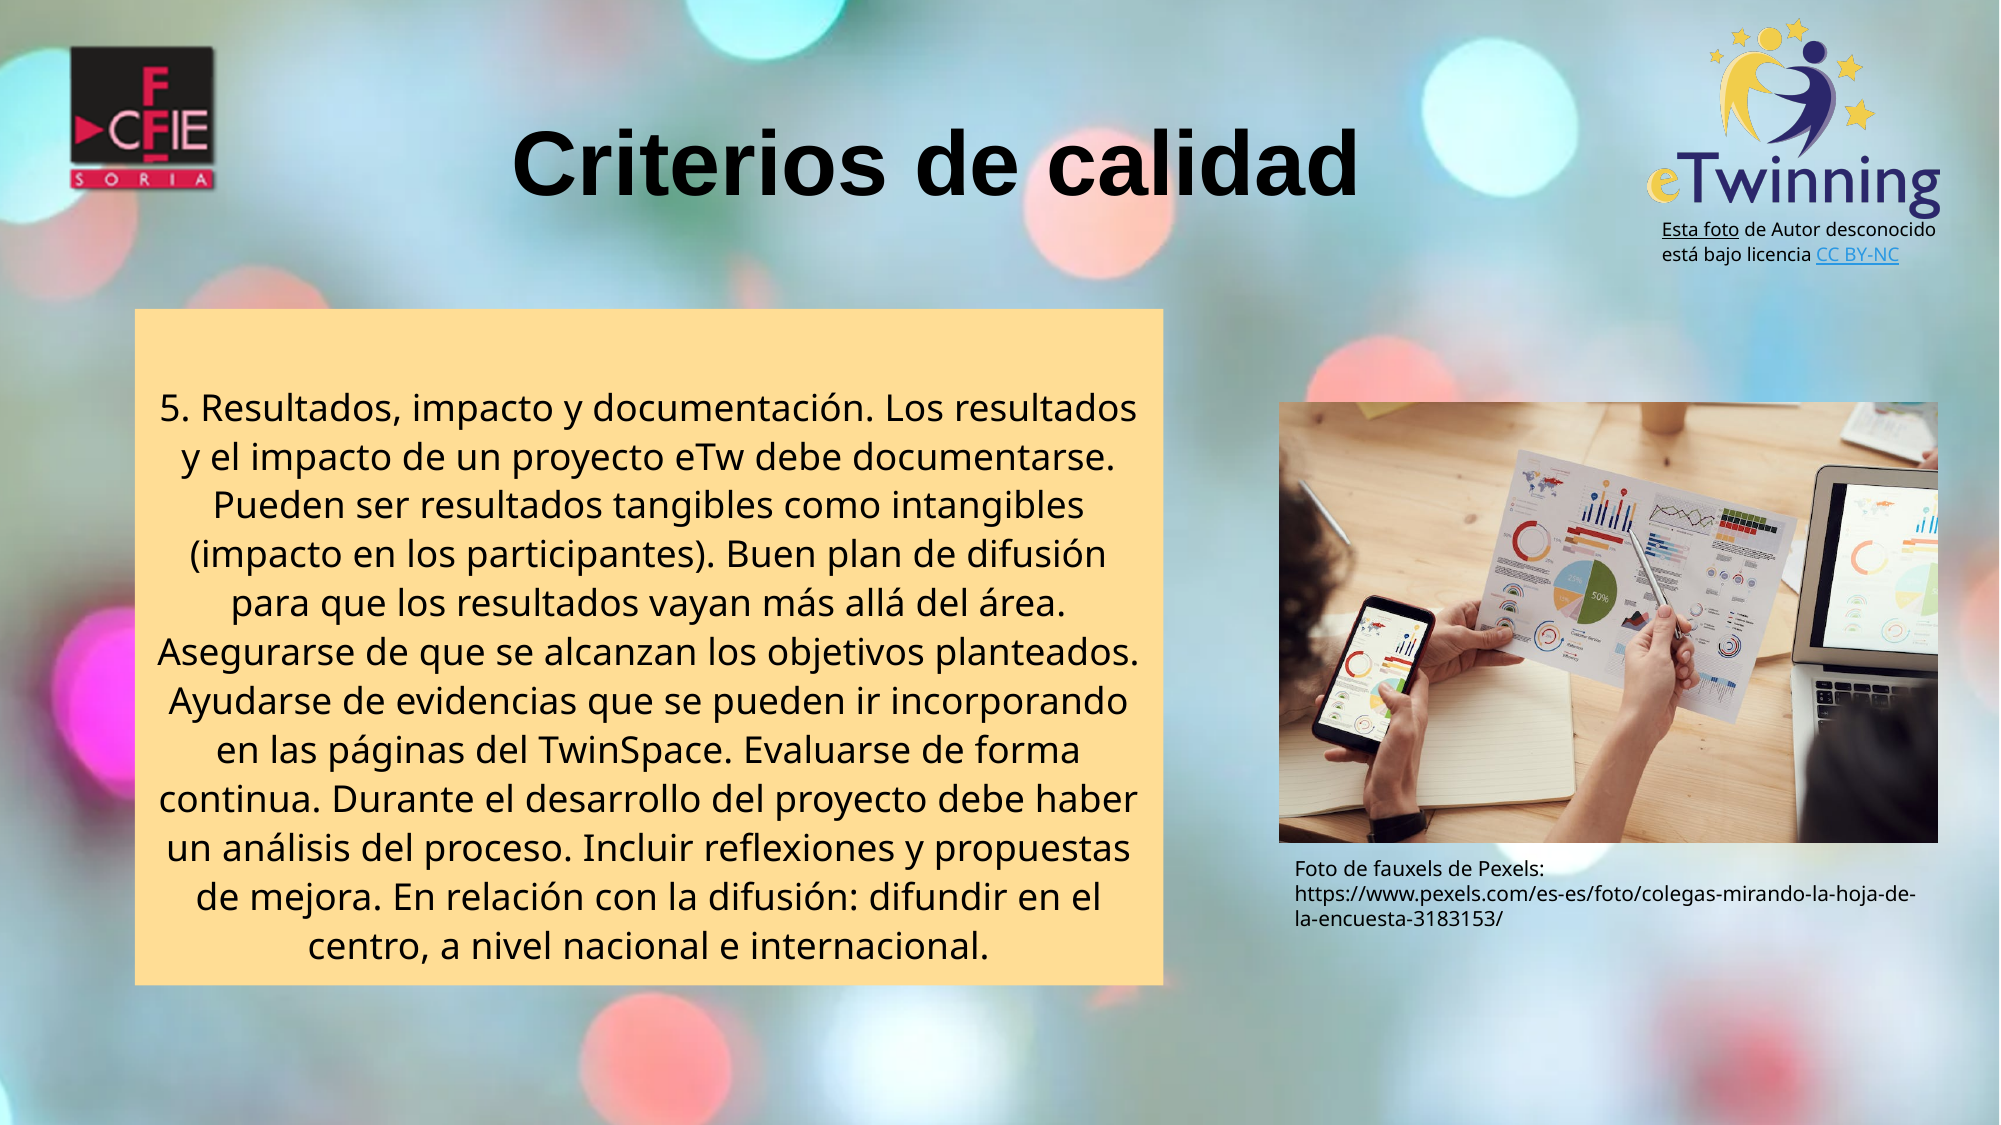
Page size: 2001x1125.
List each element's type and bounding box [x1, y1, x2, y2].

picture [0, 0, 2000, 1125]
text_box [1647, 18, 1993, 271]
